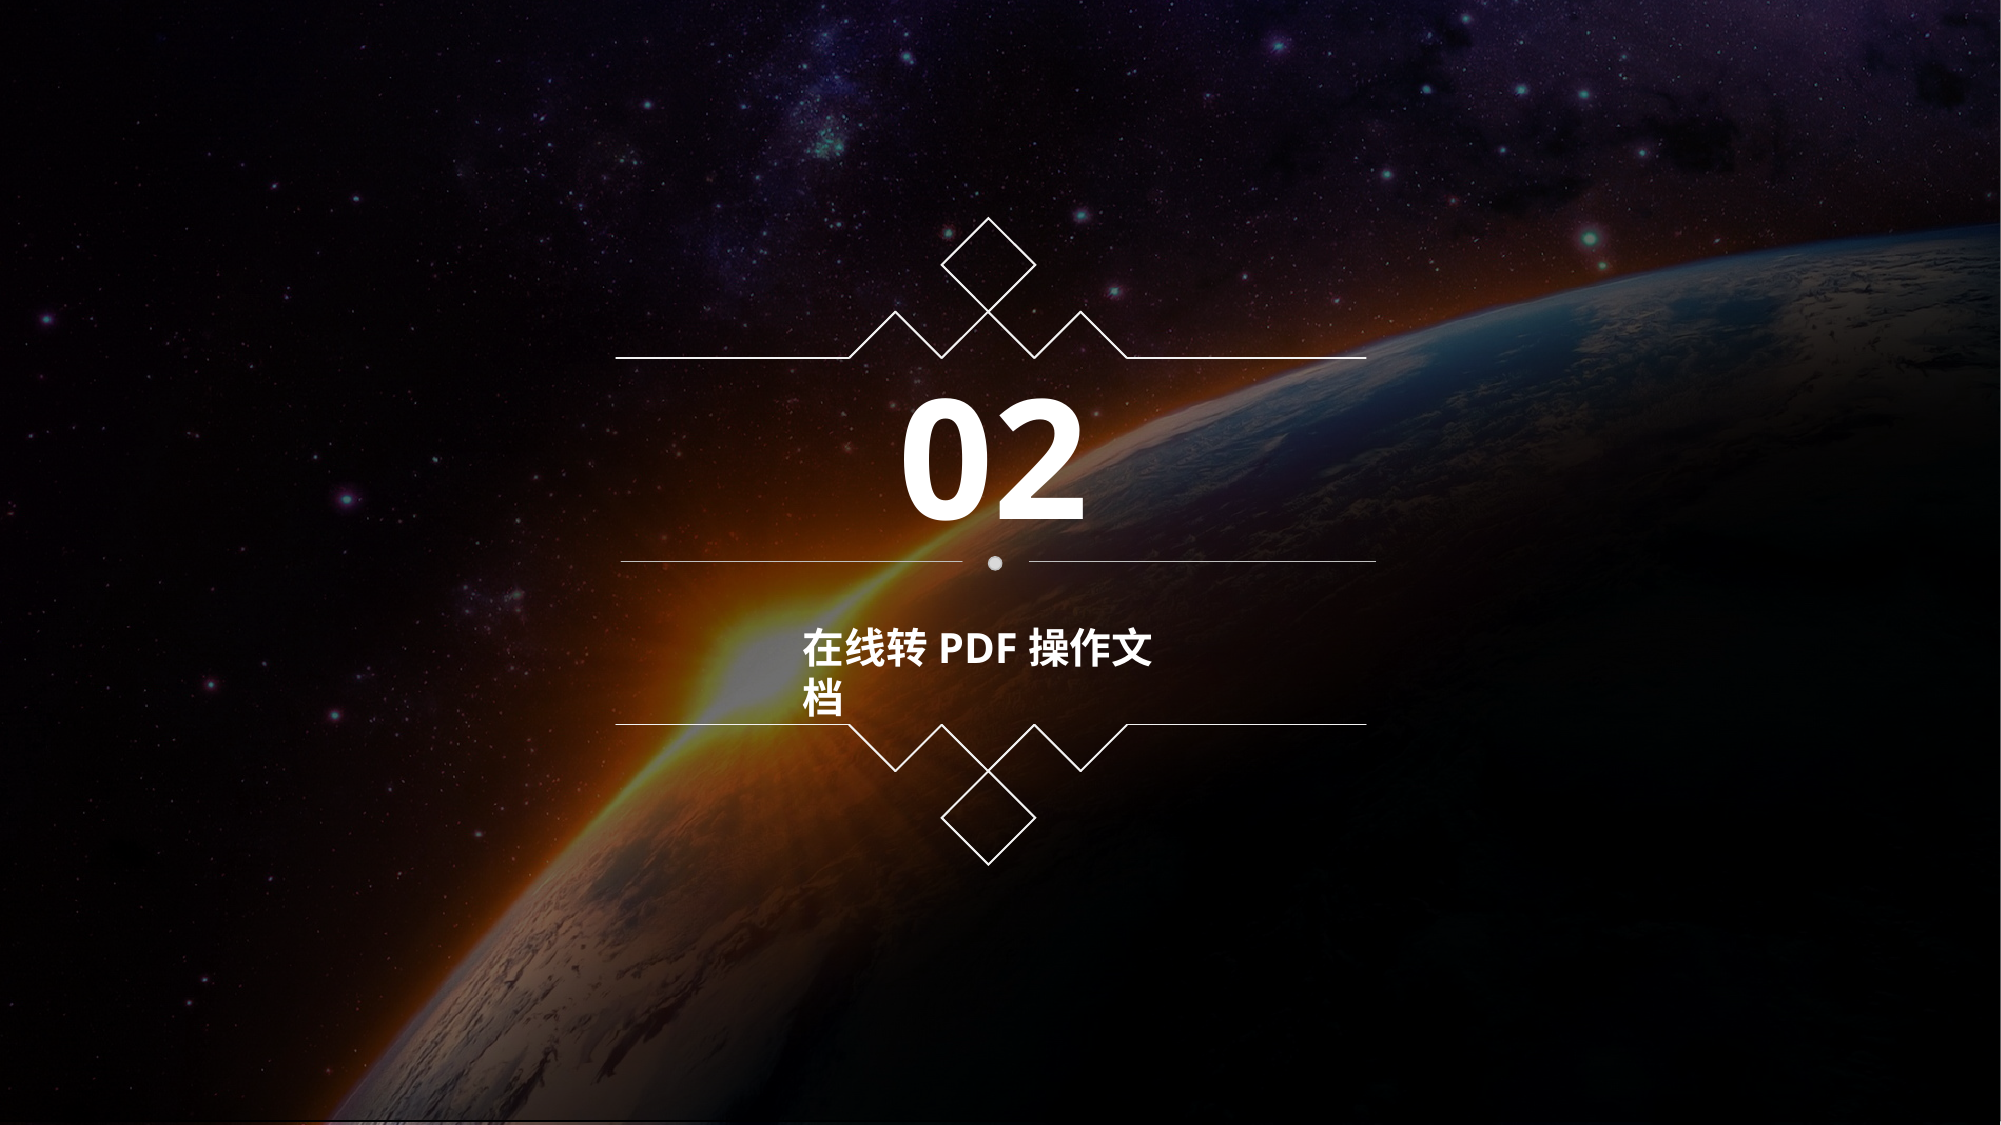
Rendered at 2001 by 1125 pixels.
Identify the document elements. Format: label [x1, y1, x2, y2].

picture [0, 0, 2001, 1120]
text_box [615, 218, 1376, 865]
